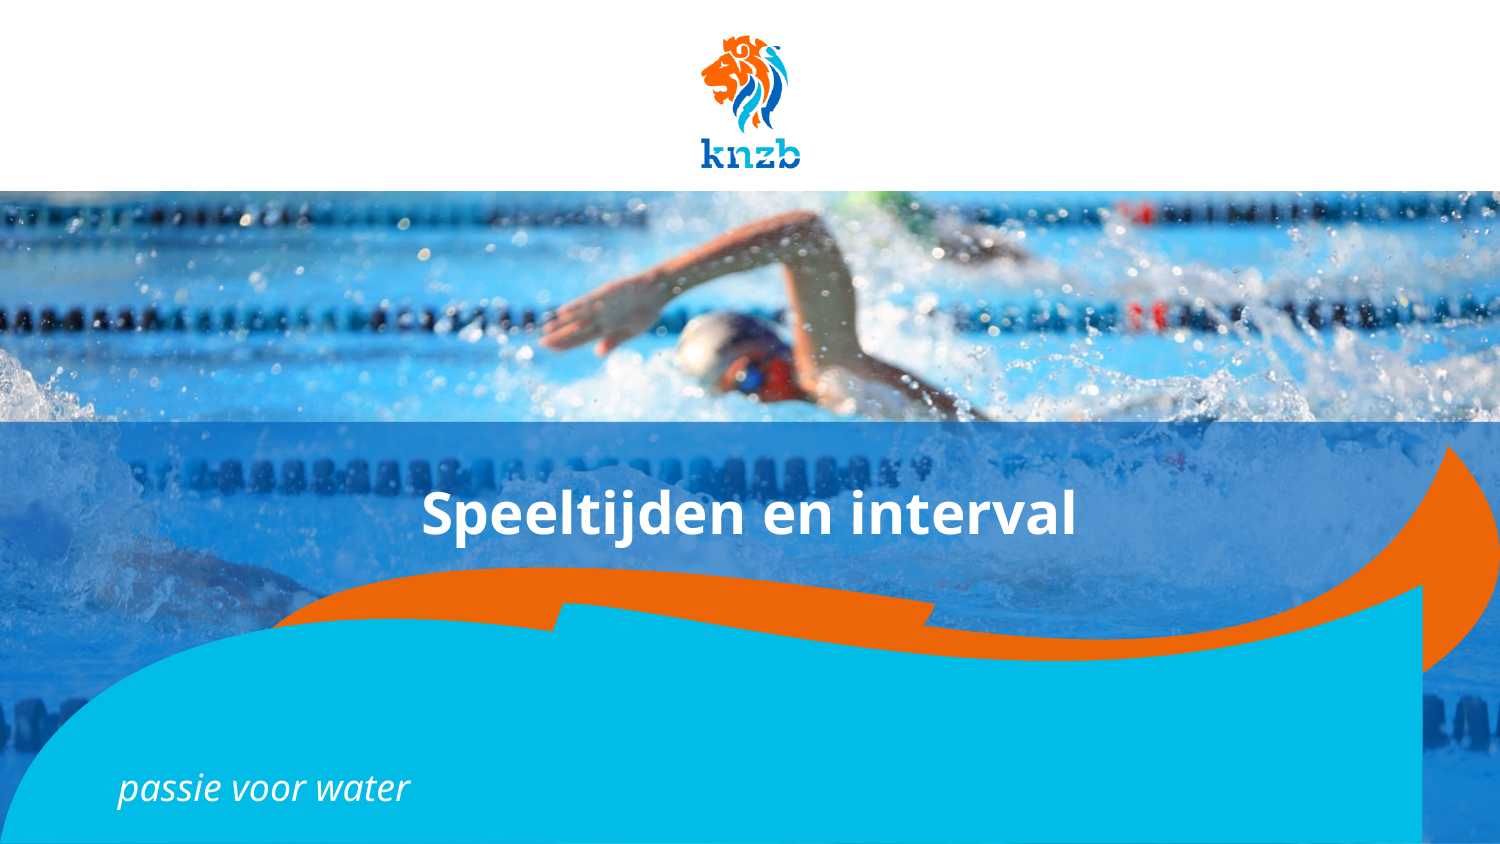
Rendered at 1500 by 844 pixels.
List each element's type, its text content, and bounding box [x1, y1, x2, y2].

picture [698, 32, 802, 171]
picture [0, 191, 1500, 421]
title Speeltijden en interval [41, 368, 1459, 546]
